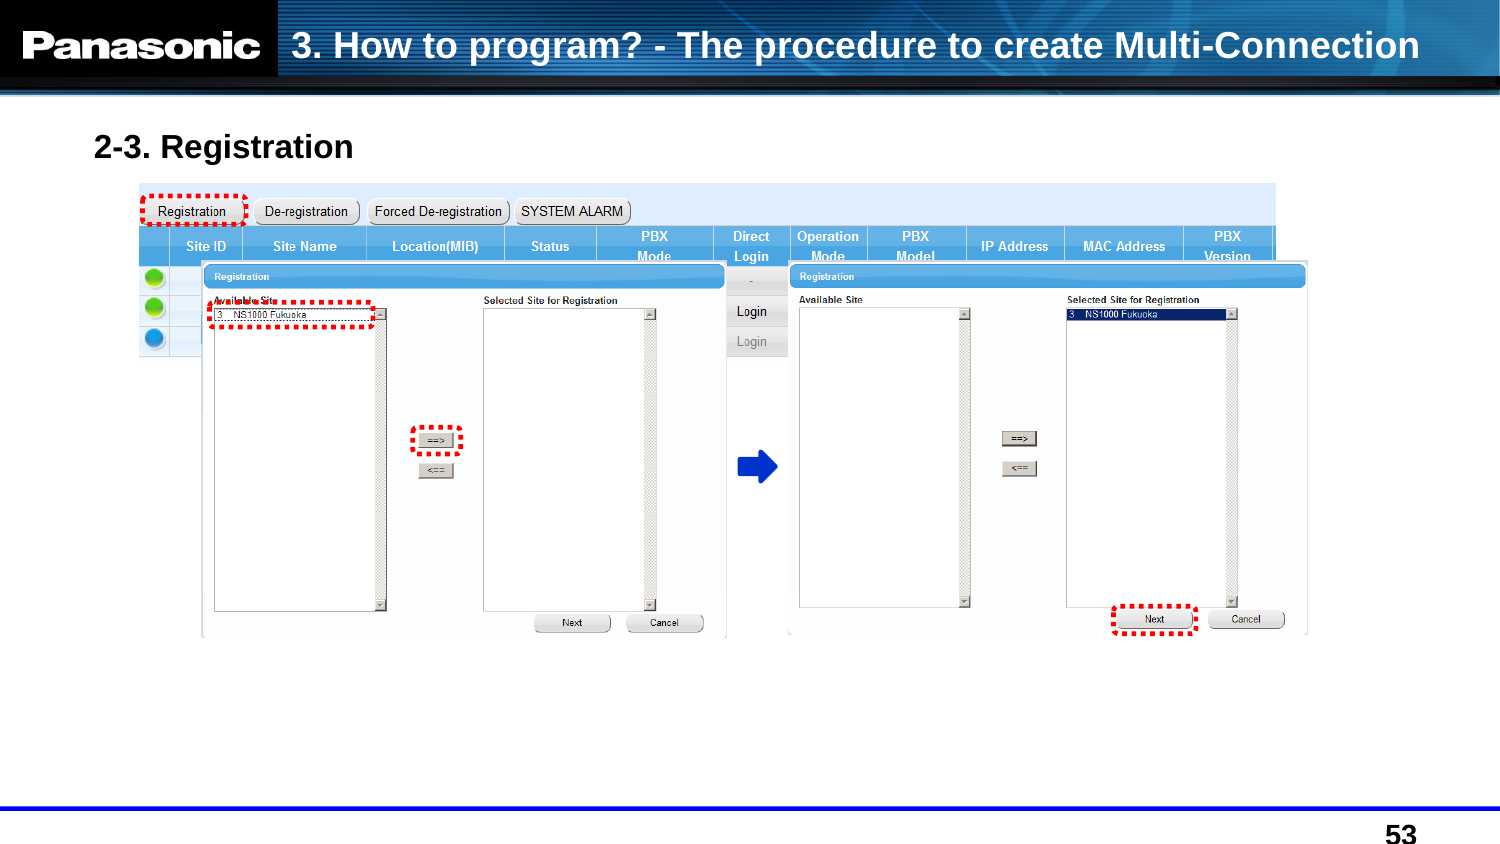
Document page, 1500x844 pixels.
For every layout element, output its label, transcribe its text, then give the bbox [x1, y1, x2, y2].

picture [0, 0, 1500, 97]
text_box [739, 451, 776, 482]
text_box 3. How to program? - The procedure to create Multi-Connection [281, 16, 1500, 72]
text_box 2-3. Registration [76, 121, 1323, 170]
picture [138, 182, 1308, 639]
